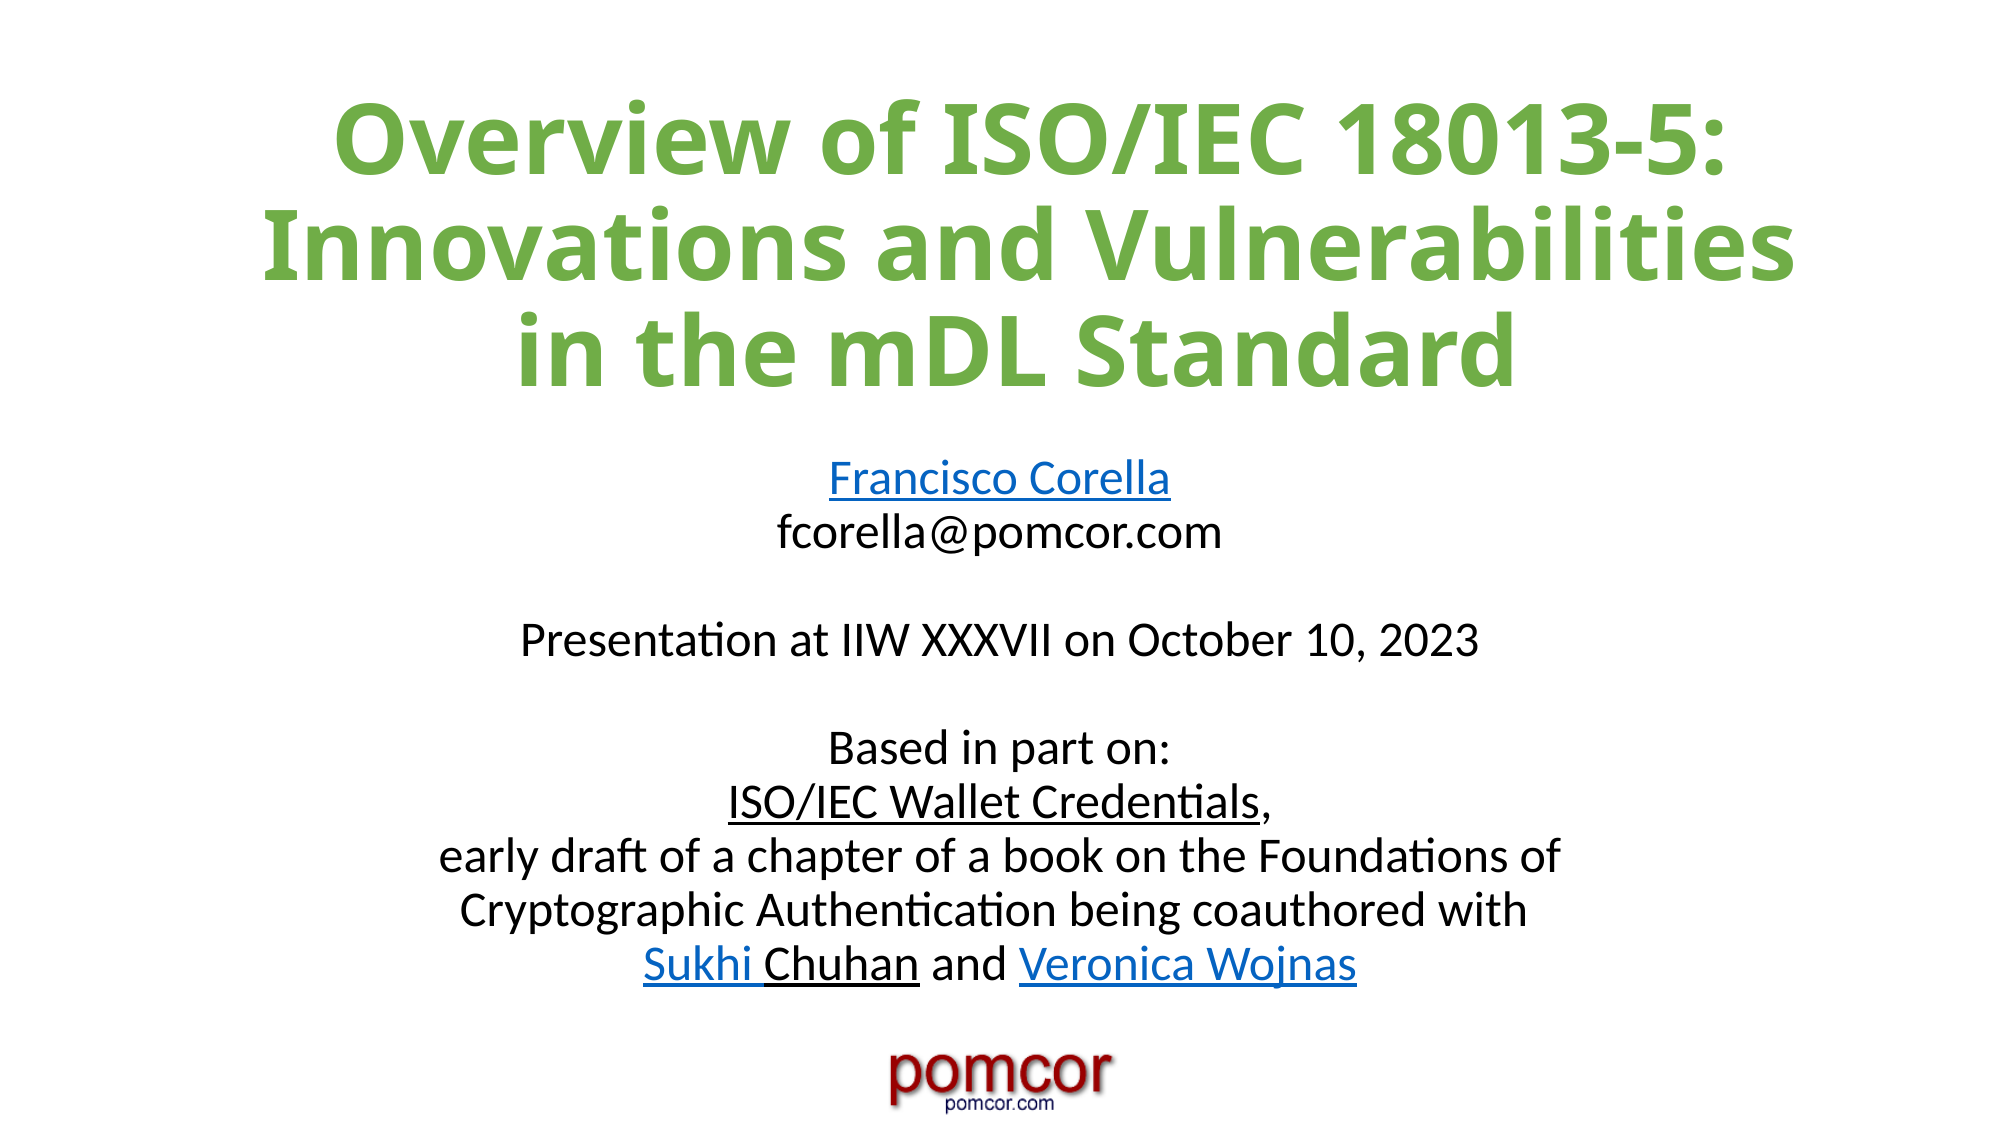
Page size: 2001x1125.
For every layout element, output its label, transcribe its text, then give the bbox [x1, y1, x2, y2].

text_box Overview of ISO/IEC 18013-5: Innovations and Vulnerabilities in the mDL Standard [155, 81, 1906, 416]
subtitle Francisco Corella fcorella@pomcor.com Presentation at IIW XXXVII on October 10, 2023 Based in part on: ISO/IEC Wallet Credentials, early draft of a chapter of a book on the Foundations of Cryptographic Authentication being coauthored with Sukhi Chuhan and Veronica Wojnas [403, 443, 1597, 1018]
picture [865, 1049, 1135, 1118]
